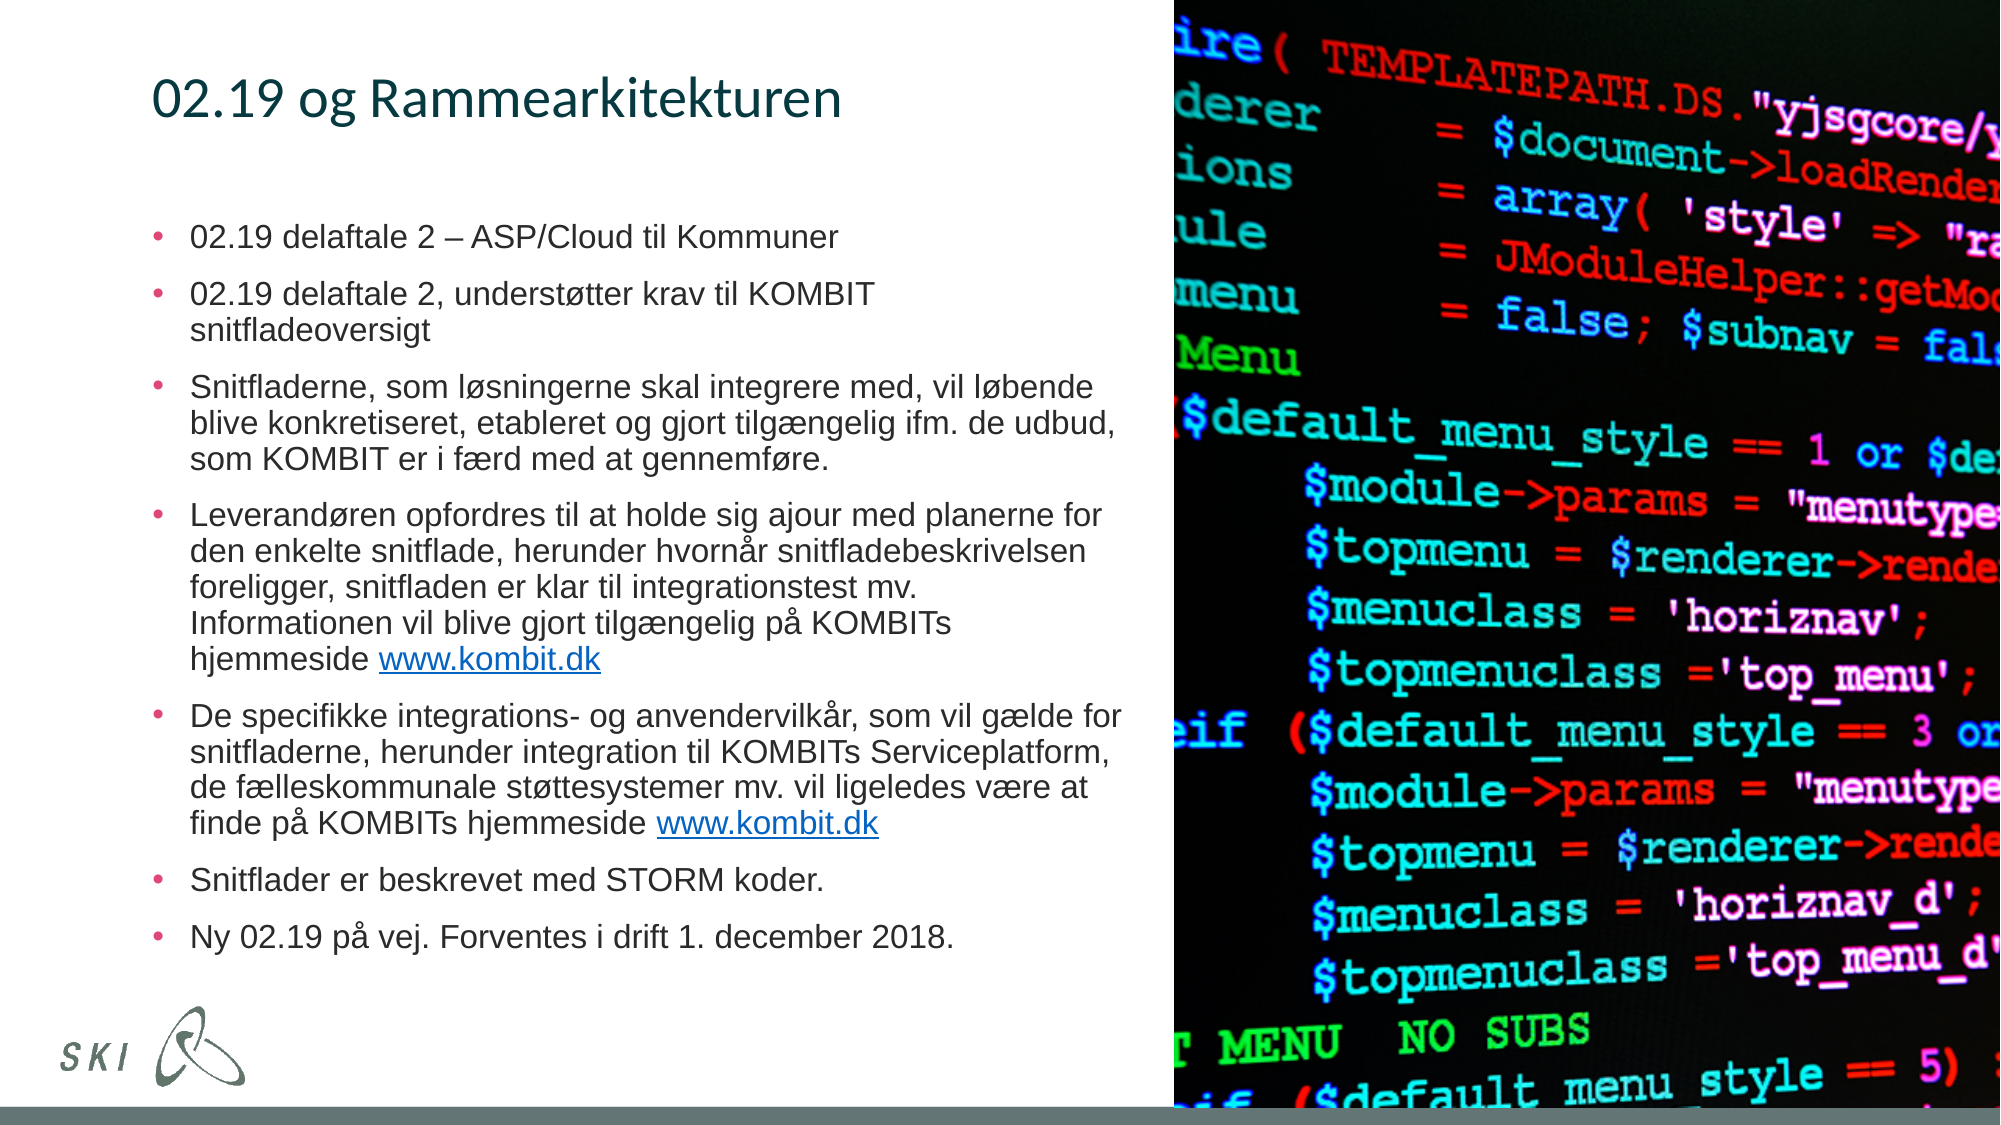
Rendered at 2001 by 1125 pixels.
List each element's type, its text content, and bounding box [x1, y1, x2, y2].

list 02.19 delaftale 2 – ASP/Cloud til Kommuner 02.19 delaftale 2, understøtter krav til KOMBIT snitfladeoversigt Snitfladerne, som løsningerne skal integrere med, vil løbende blive konkretiseret, etableret og gjort tilgængelig ifm. de udbud, som KOMBIT er i færd med at gennemføre. Leverandøren opfordres til at holde sig ajour med planerne for den enkelte snitflade, herunder hvornår snitfladebeskrivelsen foreligger, snitfladen er klar til integrationstest mv. Informationen vil blive gjort tilgængelig på KOMBITs hjemmeside www.kombit.dk De specifikke integrations- og anvendervilkår, som vil gælde for snitfladerne, herunder integration til KOMBITs Serviceplatform, de fælleskommunale støttesystemer mv. vil ligeledes være at finde på KOMBITs hjemmeside www.kombit.dk Snitflader er beskrevet med STORM koder. Ny 02.19 på vej. Forventes i drift 1. december 2018. [137, 212, 1141, 970]
picture [1173, 0, 2000, 1108]
title 02.19 og Rammearkitekturen [137, 59, 1141, 163]
picture [43, 1002, 262, 1097]
picture [1173, 727, 1183, 733]
